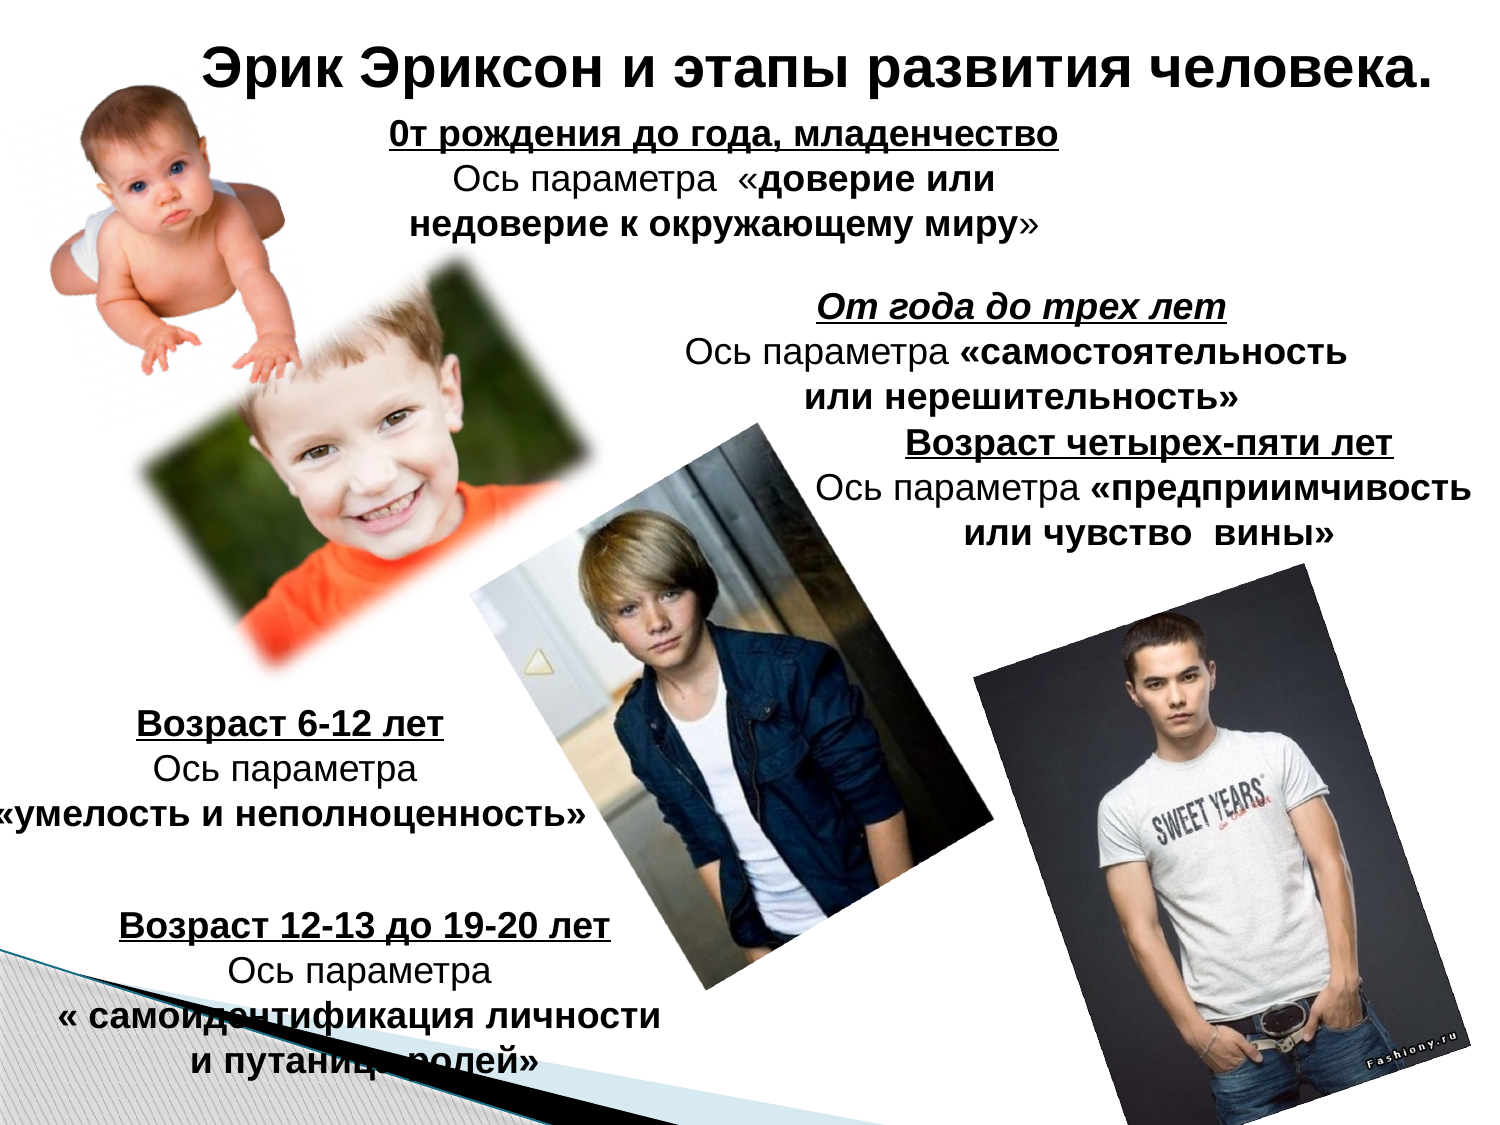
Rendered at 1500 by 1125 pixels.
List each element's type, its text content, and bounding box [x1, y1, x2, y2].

text_box Возраст 6-12 лет Ось параметра «умелость и неполноценность» [0, 691, 557, 842]
text_box Эрик Эриксон и этапы развития человека. [135, 21, 1500, 107]
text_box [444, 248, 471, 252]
text_box От года до трех лет Ось параметра «самостоятельность или нерешительность» [669, 274, 1374, 470]
text_box 0т рождения до года, младенчество Ось параметра «доверие или недоверие к окружающему миру» [348, 102, 1100, 252]
text_box Возраст четырех-пяти лет Ось параметра «предприимчивость или чувство вины» [800, 410, 1498, 561]
picture [974, 564, 1470, 1125]
text_box Возраст 12-13 до 19-20 лет Ось параметра « самоидентификация личности и путаница ролей» [42, 893, 688, 1089]
picture [4, 55, 994, 990]
